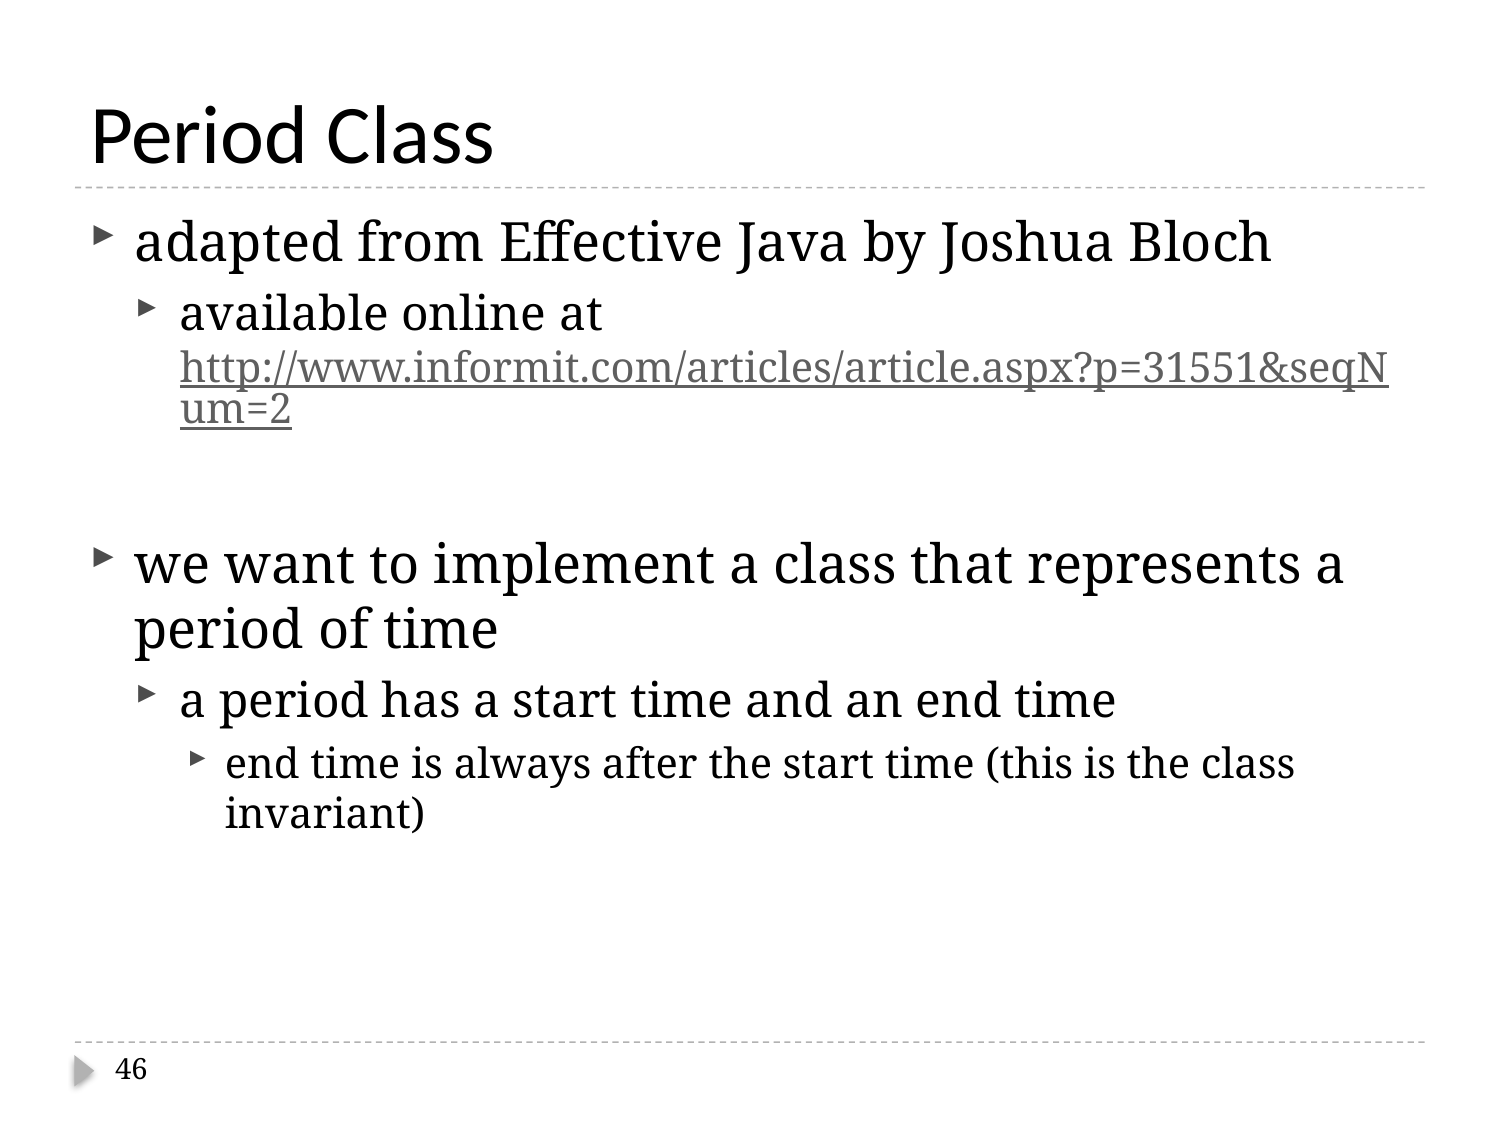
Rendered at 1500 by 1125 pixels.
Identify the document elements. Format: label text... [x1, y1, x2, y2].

list adapted from Effective Java by Joshua Bloch available online at http://www.informit.com/articles/article.aspx?p=31551&seqNum=2 we want to implement a class that represents a period of time a period has a start time and an end time end time is always after the start time (this is the class invariant) [74, 199, 1426, 1011]
slide_number 46 [100, 1042, 426, 1103]
title Period Class [74, 24, 1426, 188]
